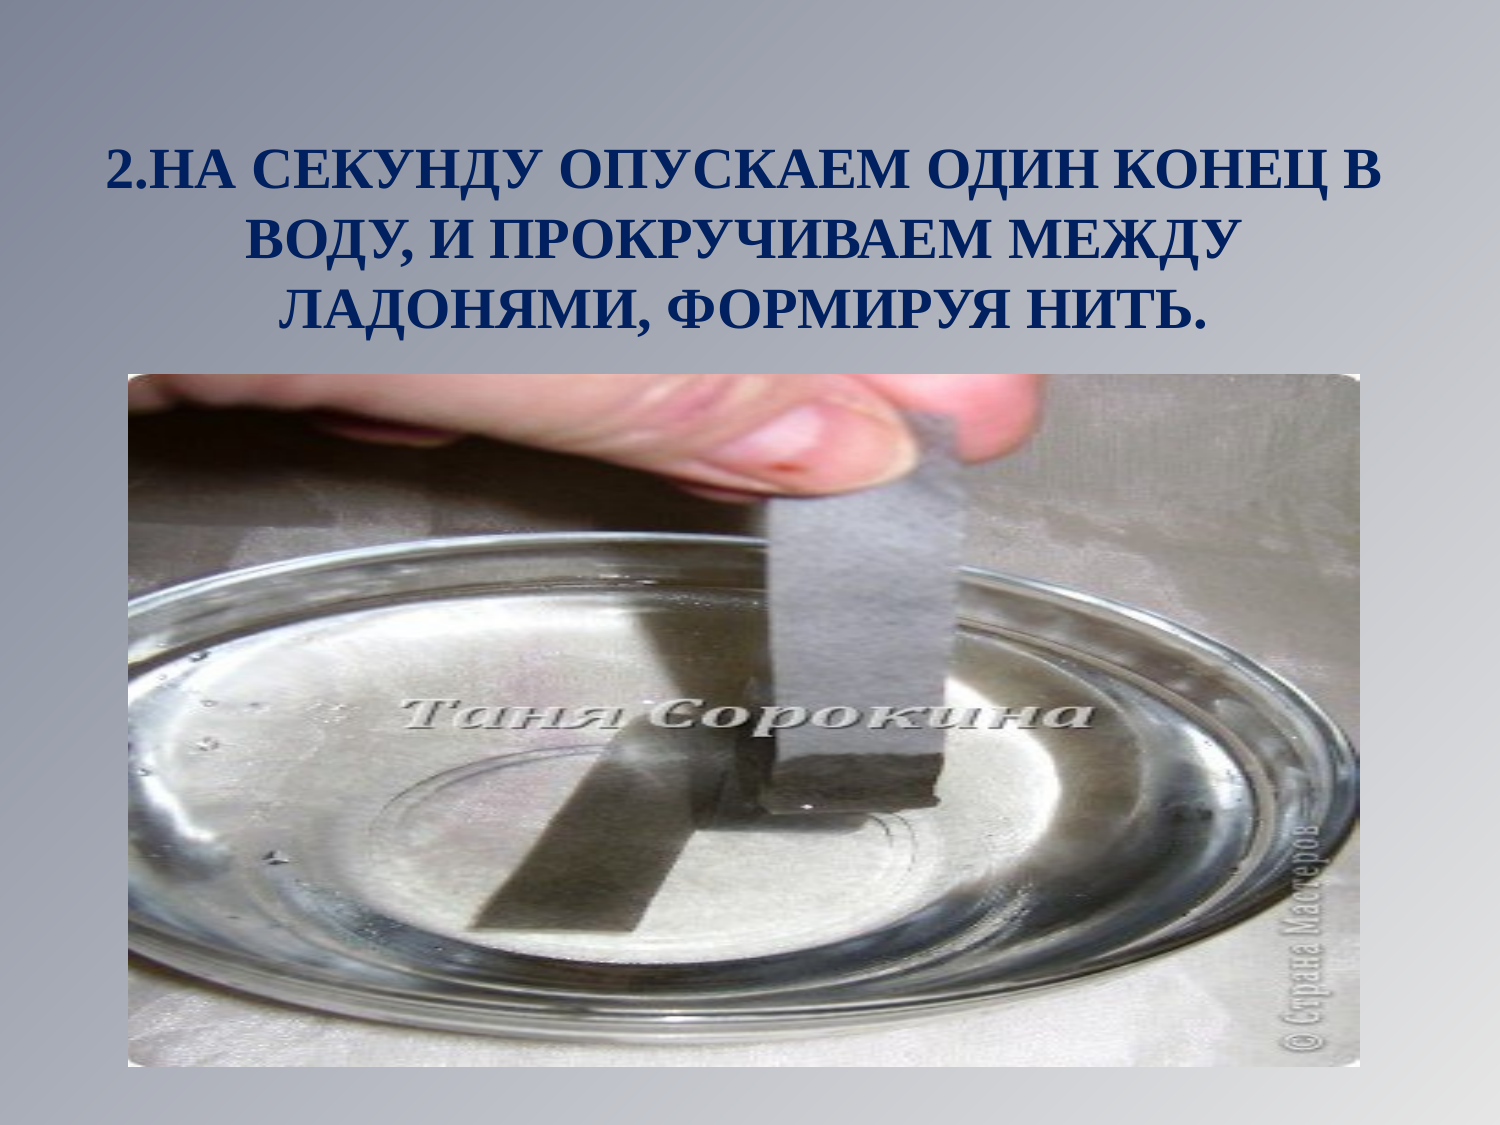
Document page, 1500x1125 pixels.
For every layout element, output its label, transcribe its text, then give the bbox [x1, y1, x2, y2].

title 2.На секунду опускаем один конец в воду, и прокручиваем между ладонями, формируя нить. [69, 93, 1420, 340]
picture [128, 374, 1360, 1067]
